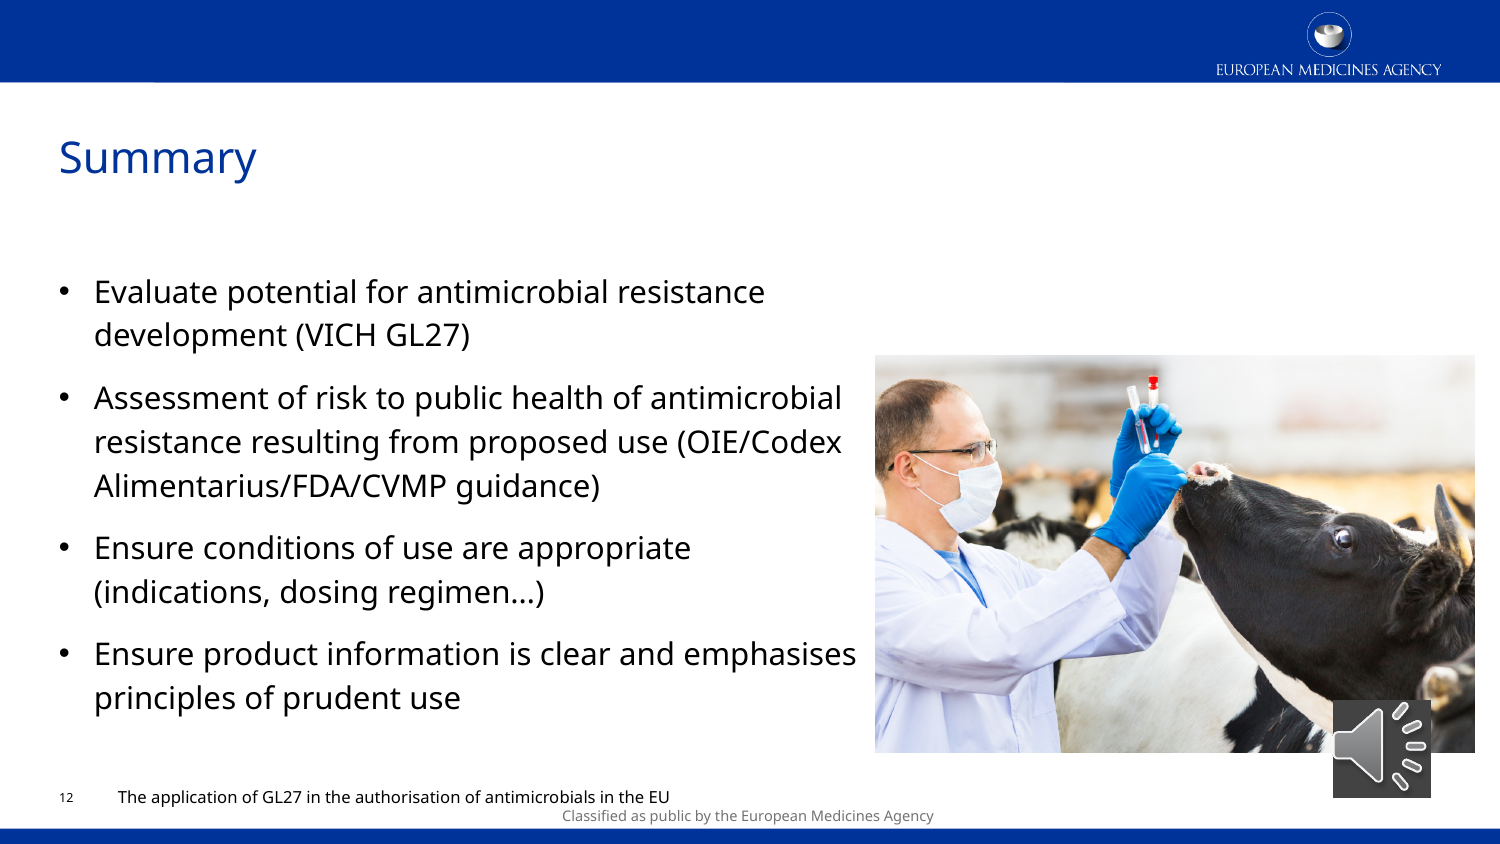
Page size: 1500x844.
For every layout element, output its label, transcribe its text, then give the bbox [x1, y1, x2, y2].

slide_number 11 [59, 788, 110, 818]
picture [1216, 11, 1441, 77]
footer The application of GL27 in the authorisation of antimicrobials in the EU [117, 788, 1181, 824]
title Summary [58, 126, 1441, 244]
list Evaluate potential for antimicrobial resistance development (VICH GL27) Assessment of risk to public health of antimicrobial resistance resulting from proposed use (OIE/Codex Alimentarius/FDA/CVMP guidance) Ensure conditions of use are appropriate (indications, dosing regimen…) Ensure product information is clear and emphasises principles of prudent use [58, 265, 875, 753]
picture [874, 355, 1475, 800]
